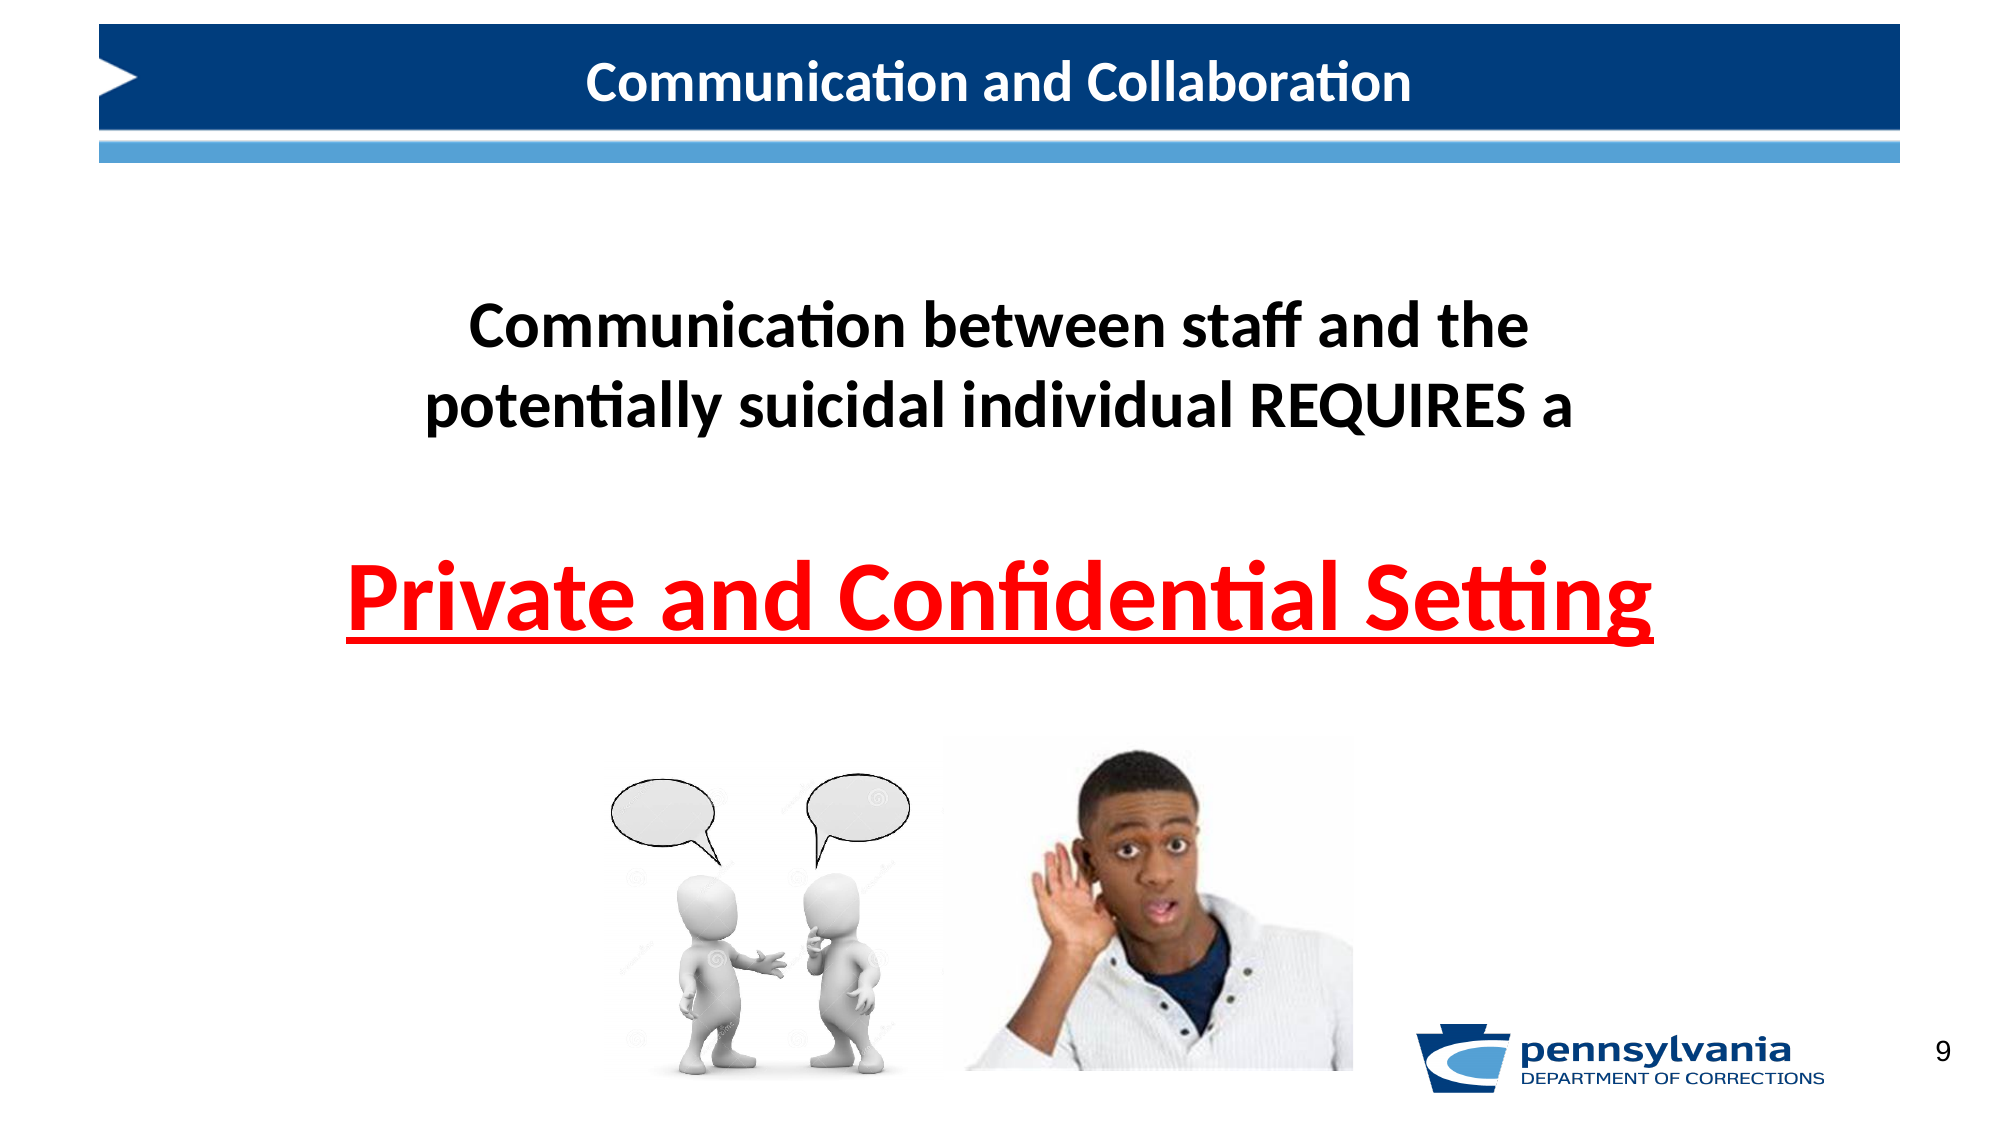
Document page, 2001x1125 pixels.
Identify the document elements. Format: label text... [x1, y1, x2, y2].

picture [604, 736, 1354, 1081]
title Communication and Collaboration [324, 37, 1675, 119]
slide_number 9 [1823, 1024, 1967, 1103]
picture [99, 24, 1900, 163]
list Communication between staff and the potentially suicidal individual REQUIRES a Private and Confidential Setting [324, 200, 1675, 1000]
picture [1416, 1024, 1823, 1093]
